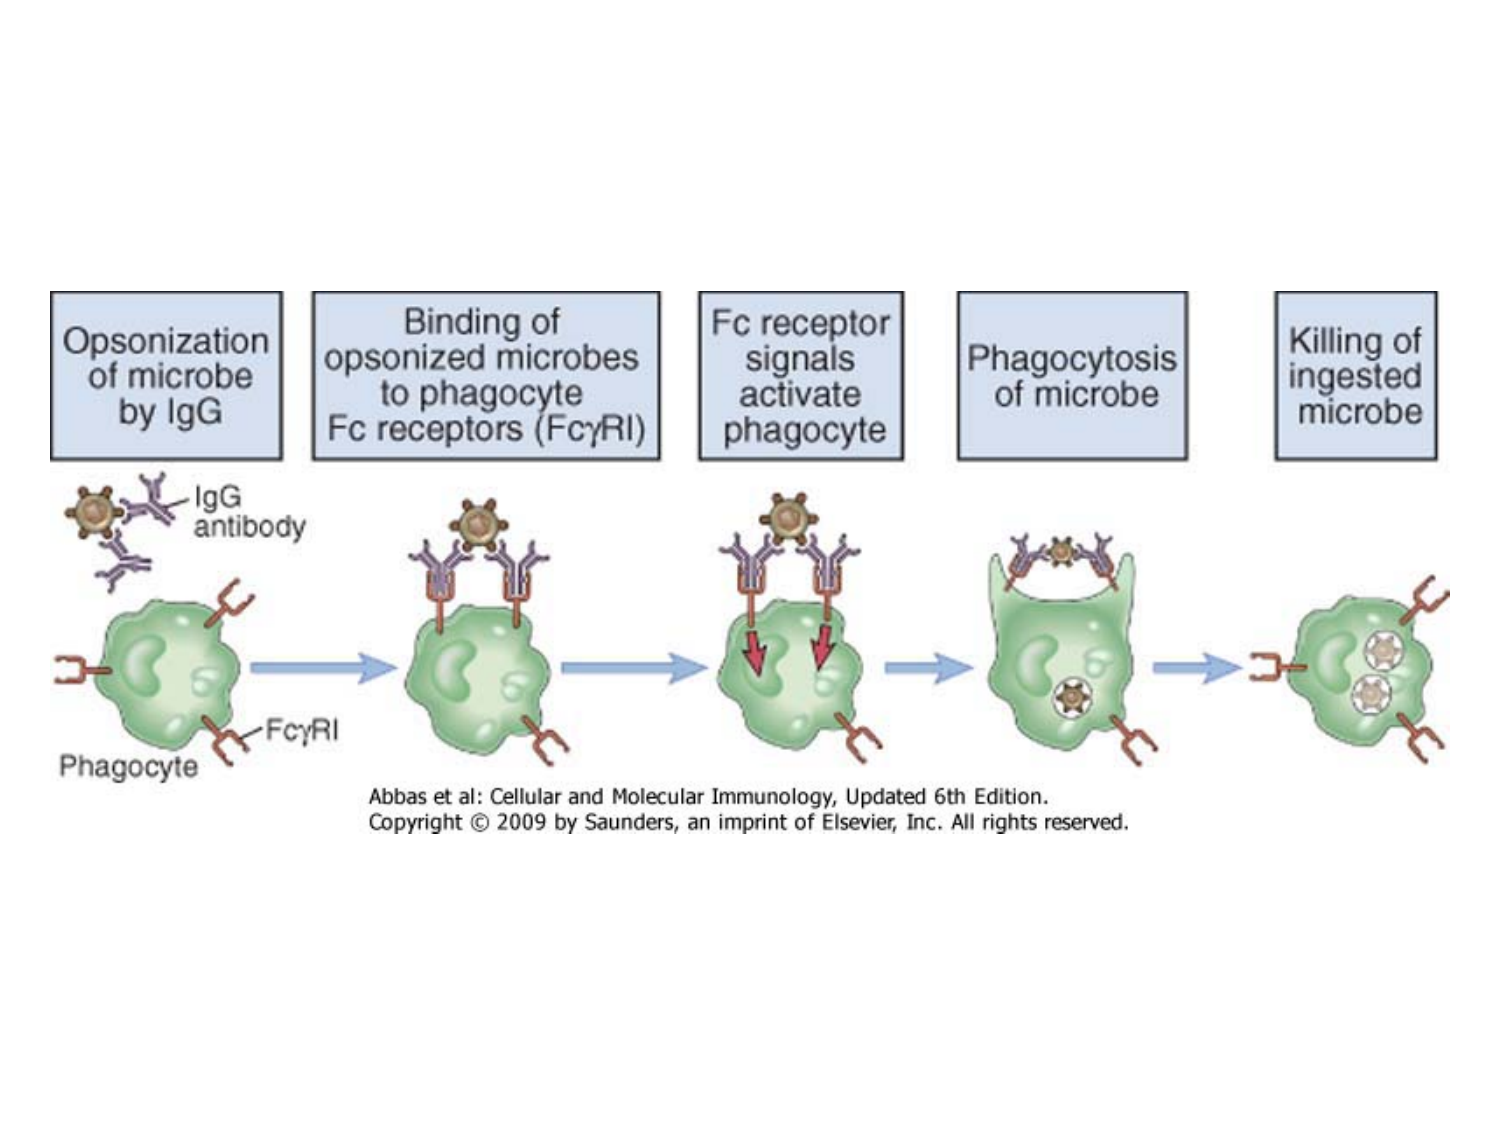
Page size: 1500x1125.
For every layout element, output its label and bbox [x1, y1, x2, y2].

picture [49, 291, 1451, 835]
